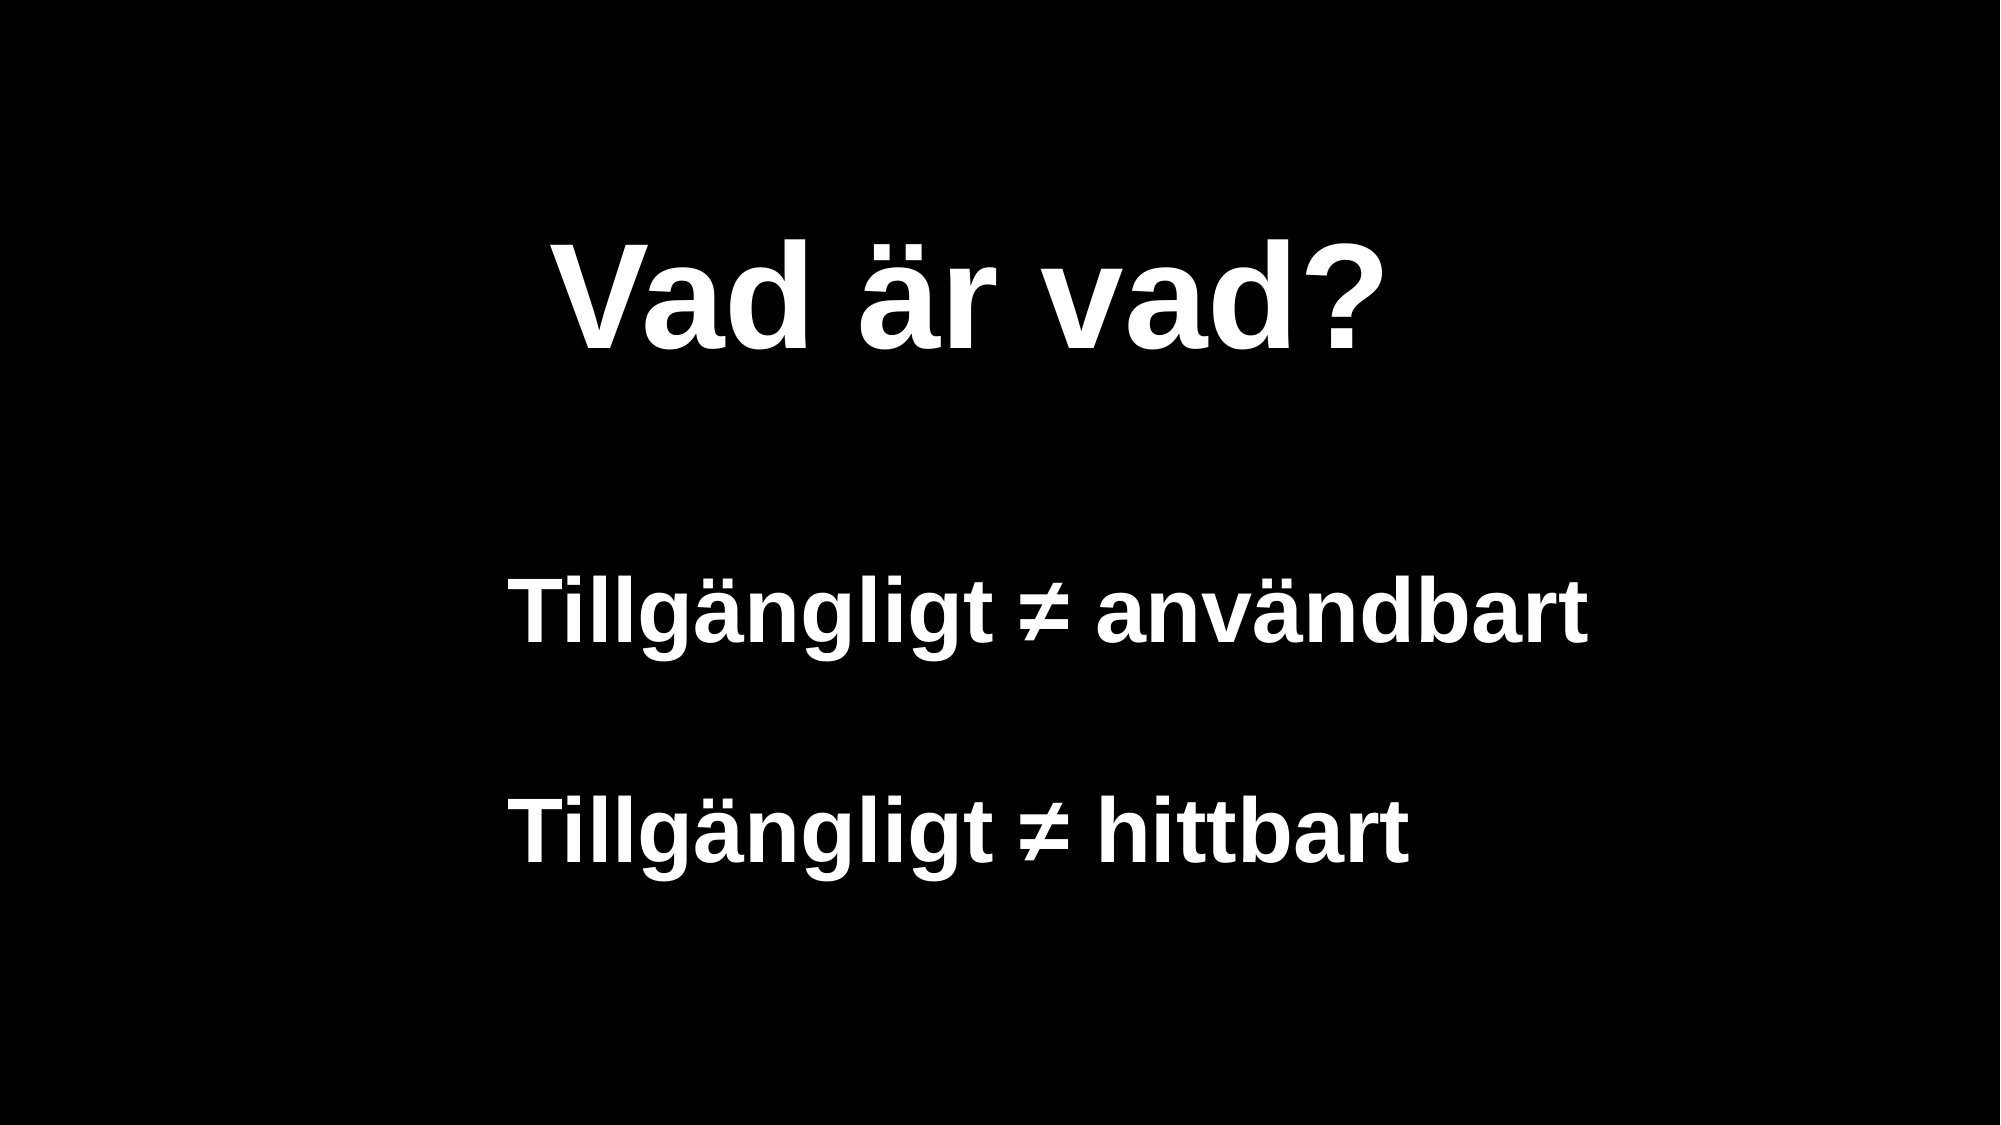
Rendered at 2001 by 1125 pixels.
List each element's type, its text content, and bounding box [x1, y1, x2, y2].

text_box Vad är vad? [209, 191, 1732, 386]
text_box Tillgängligt ≠ användbart Tillgängligt ≠ hittbart [492, 543, 1667, 888]
